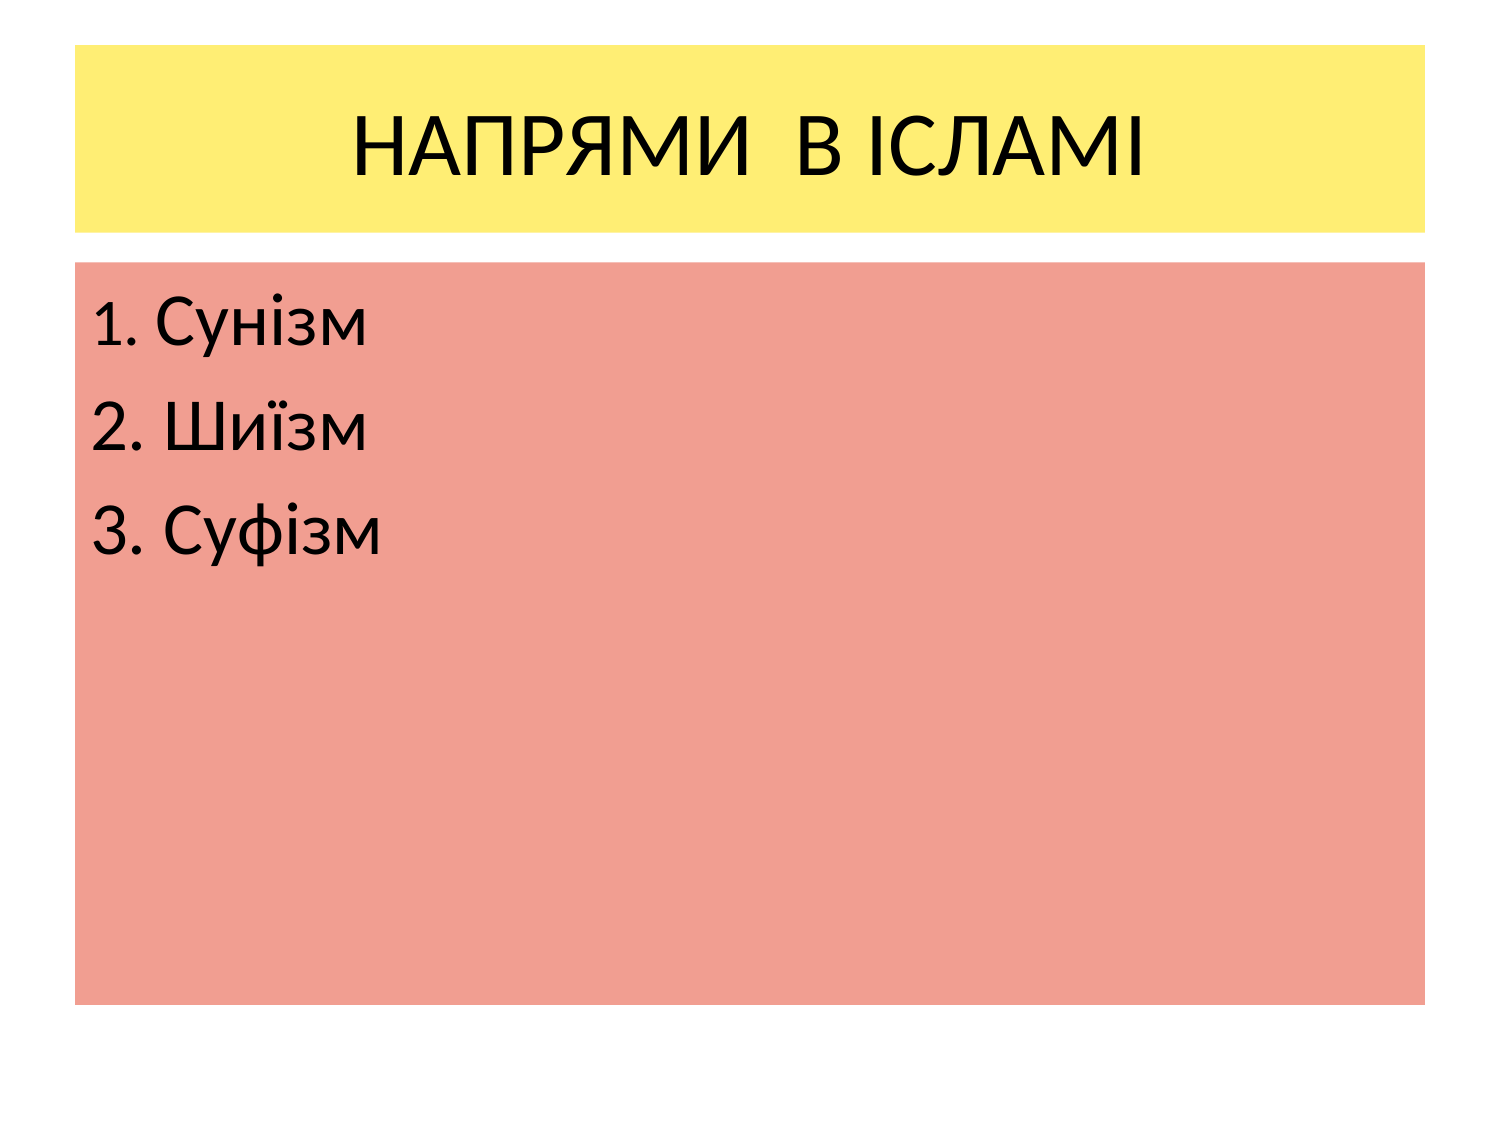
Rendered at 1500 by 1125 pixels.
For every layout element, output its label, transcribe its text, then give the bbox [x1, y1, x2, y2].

list 1. Сунізм 2. Шиїзм 3. Суфізм [74, 262, 1426, 1006]
title НАПРЯМИ В ІСЛАМІ [74, 44, 1426, 233]
